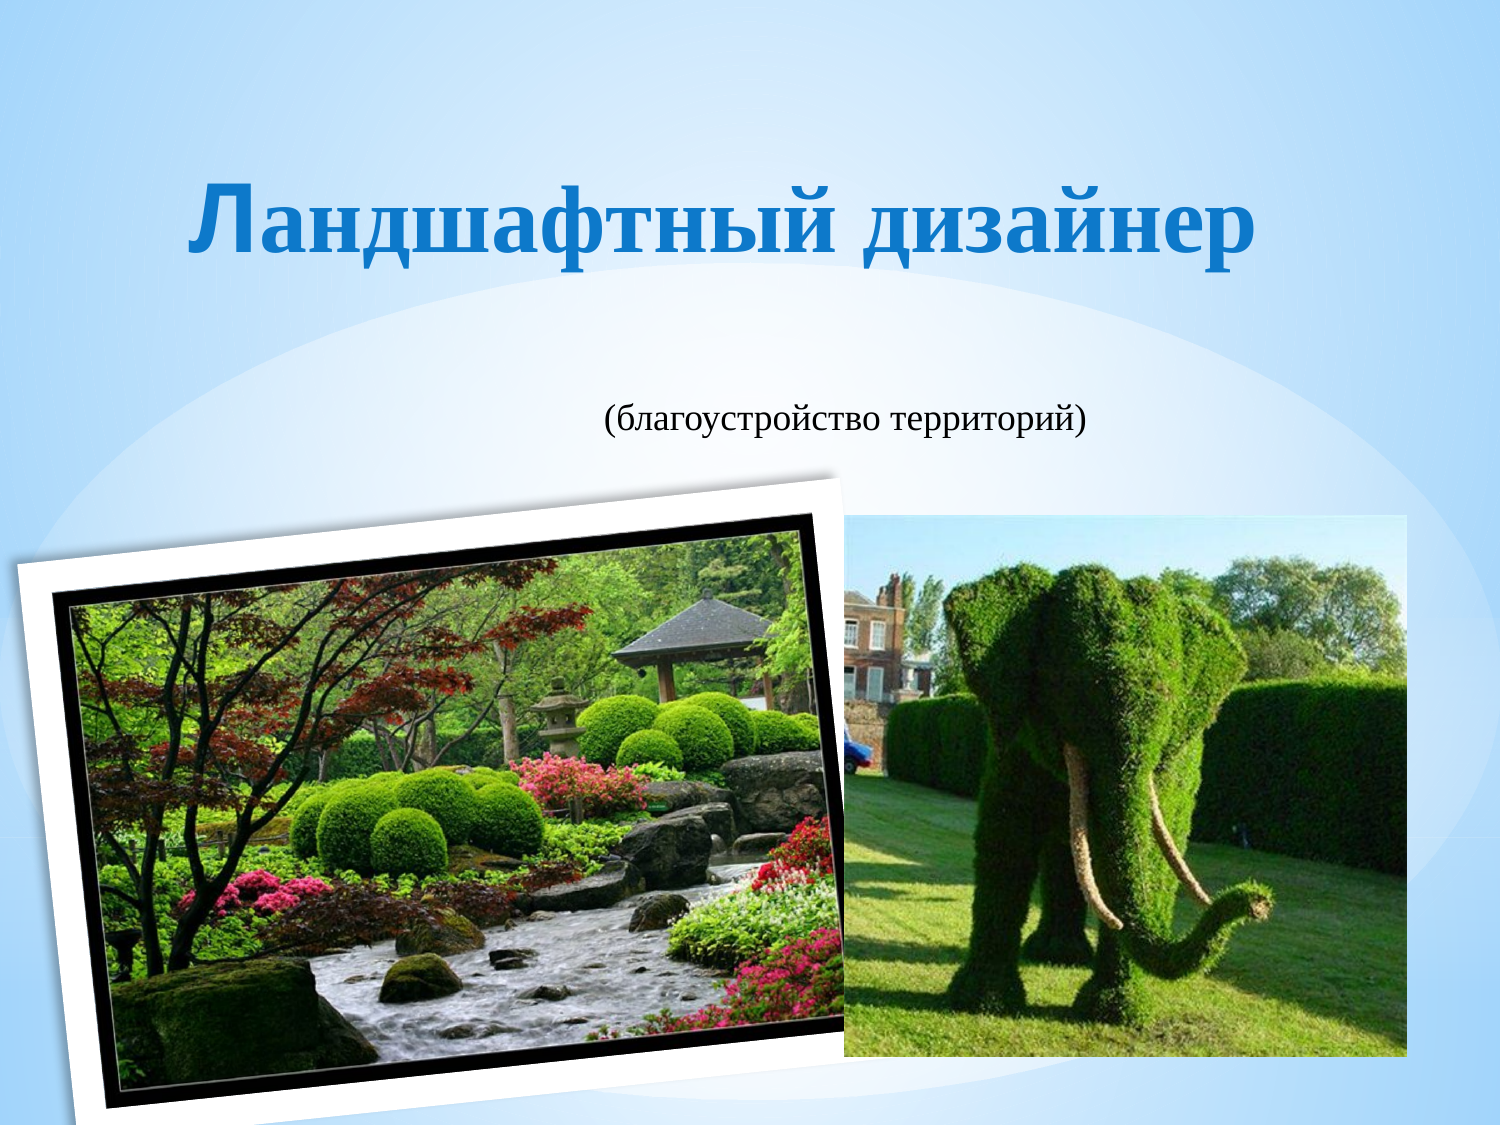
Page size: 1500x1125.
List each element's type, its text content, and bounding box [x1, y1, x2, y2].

text_box (благоустройство территорий) [100, 385, 1376, 446]
title Ландшафтный дизайнер [159, 148, 1312, 337]
picture [53, 514, 1408, 1108]
